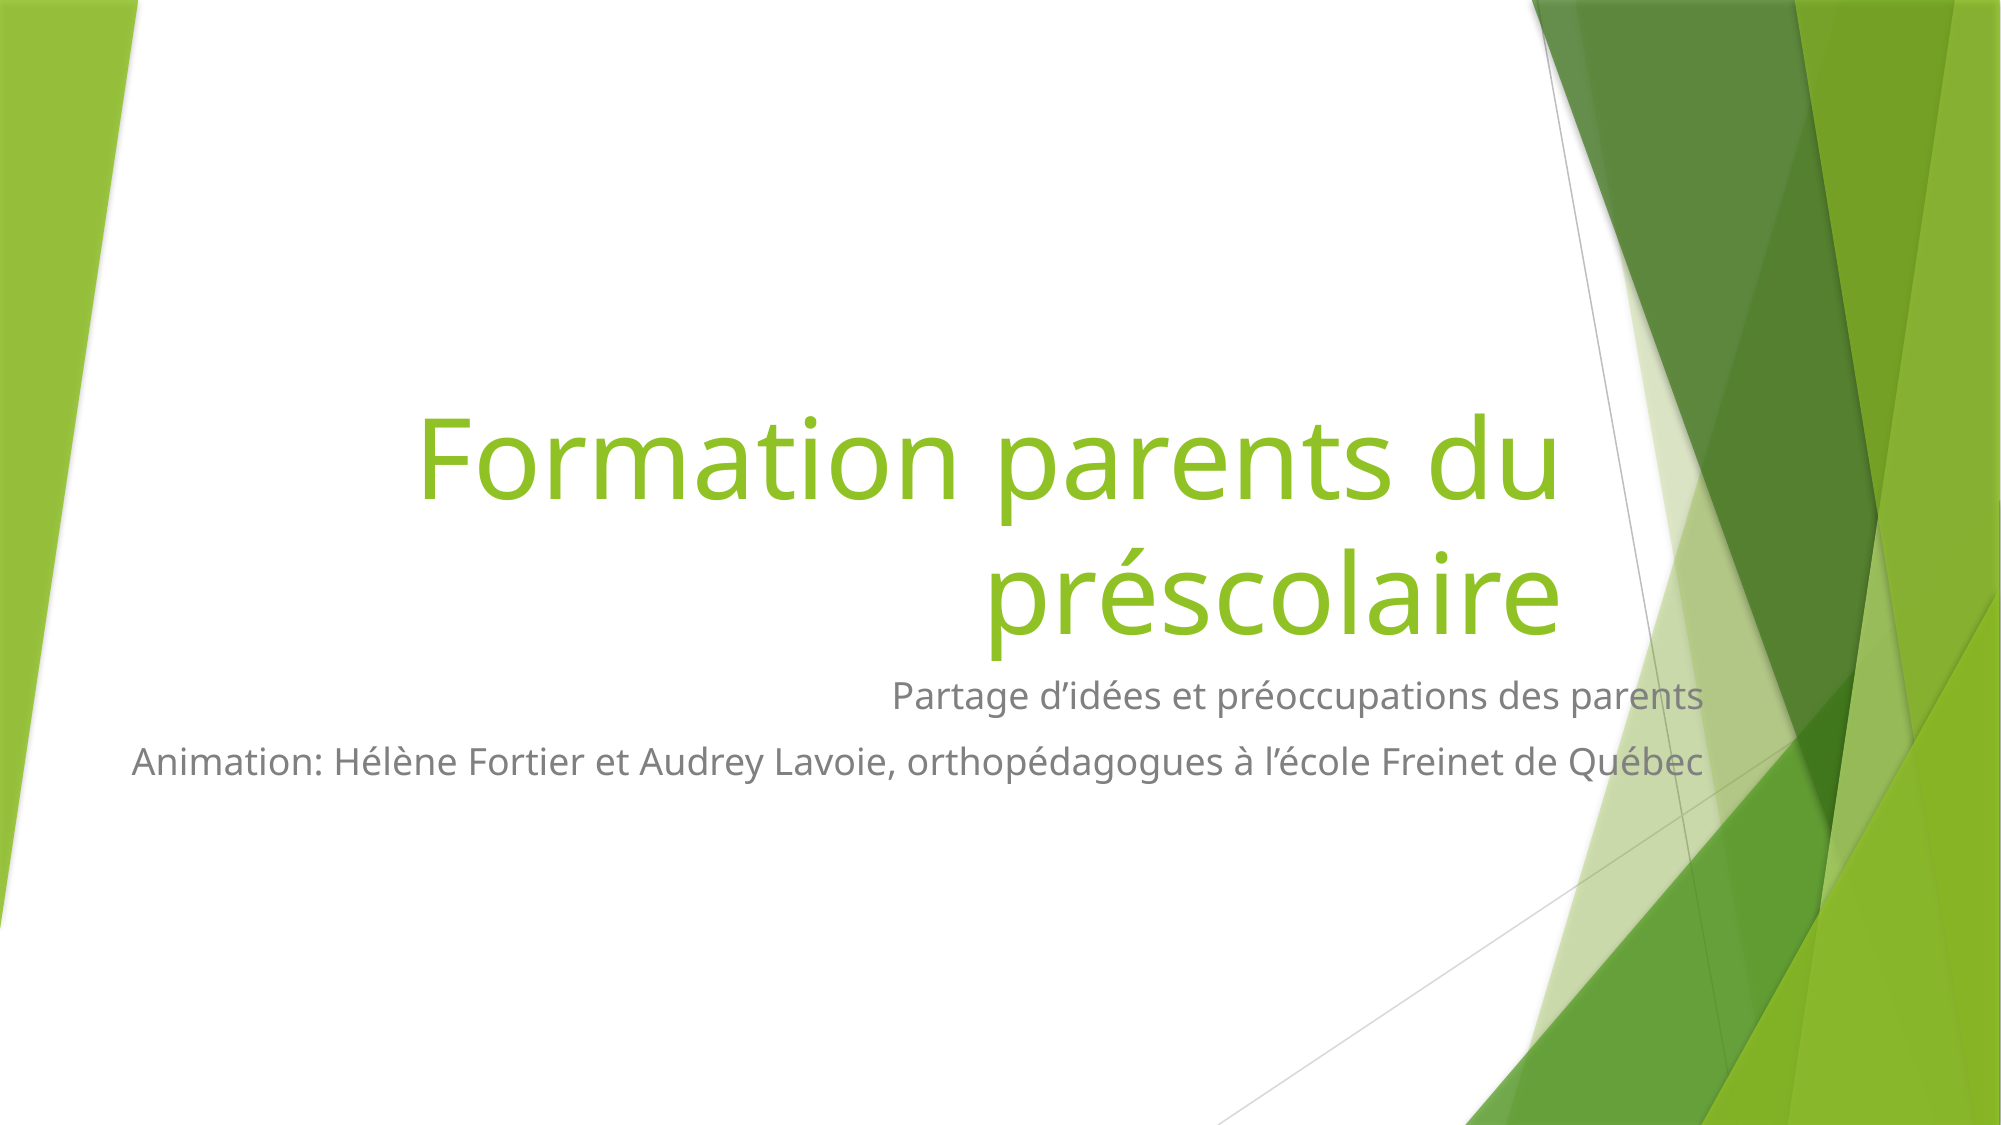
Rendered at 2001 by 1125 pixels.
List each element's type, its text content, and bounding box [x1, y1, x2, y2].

subtitle Partage d’idées et préoccupations des parents Animation: Hélène Fortier et Audrey Lavoie, orthopédagogues à l’école Freinet de Québec [12, 664, 1721, 845]
title Formation parents du préscolaire [247, 394, 1580, 664]
